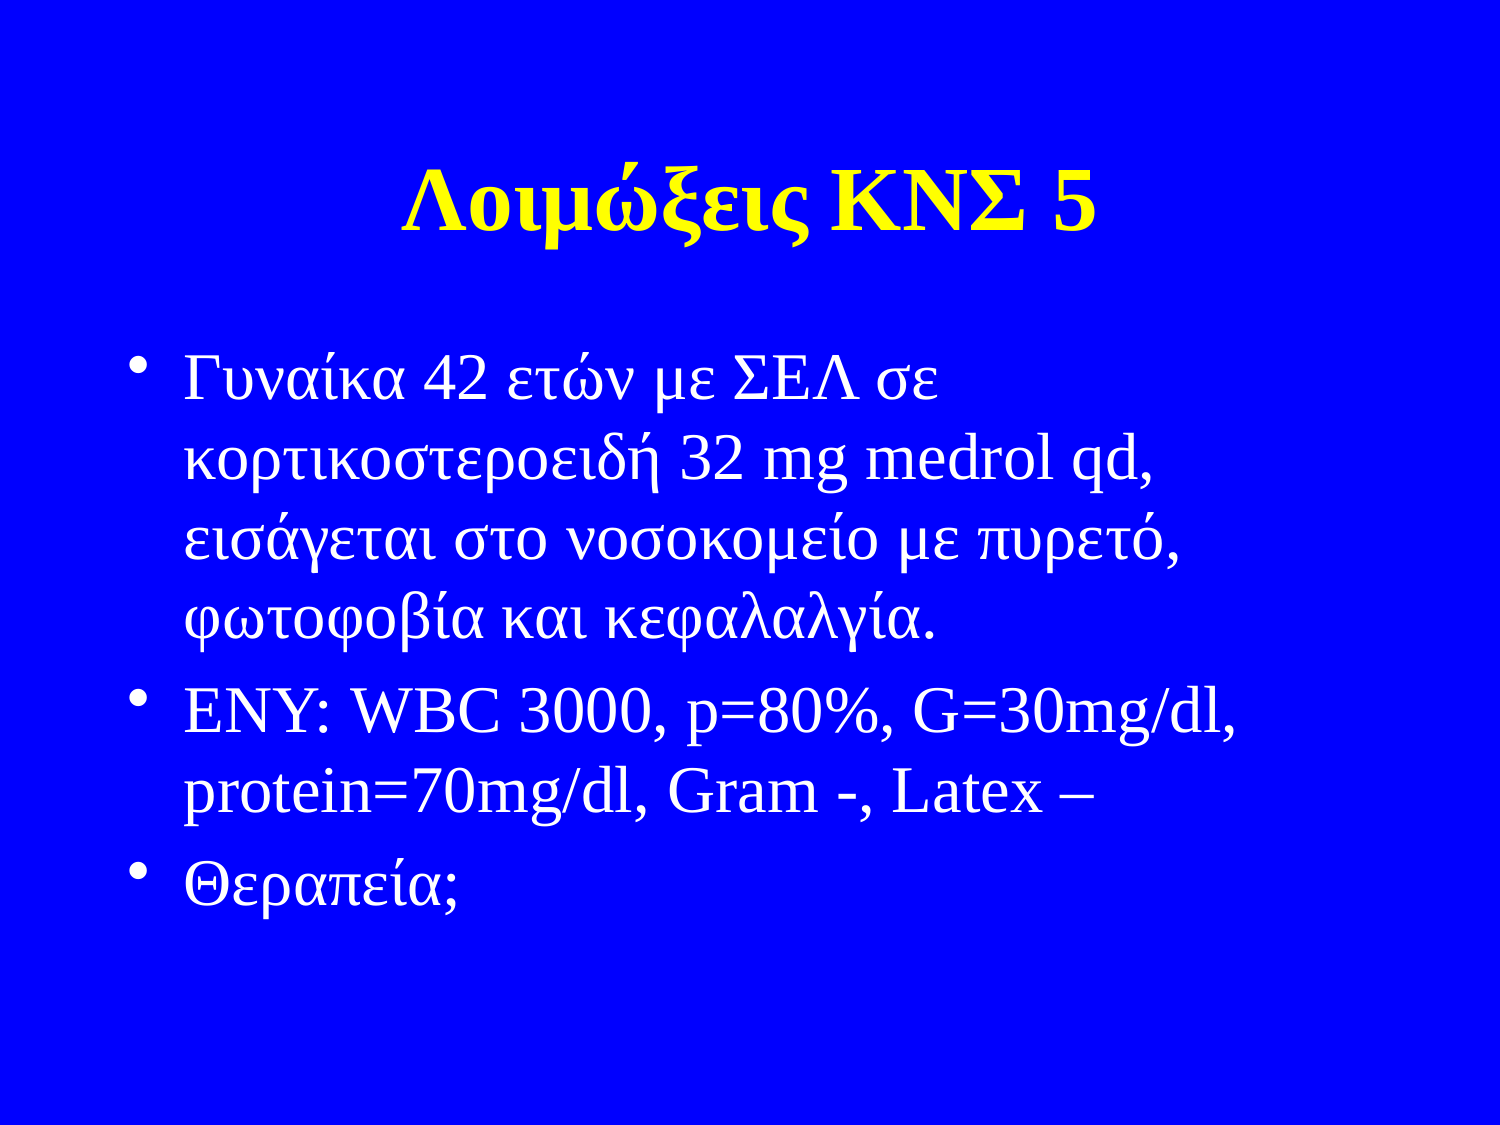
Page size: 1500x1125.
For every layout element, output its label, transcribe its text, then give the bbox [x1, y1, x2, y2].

title Λοιμώξεις ΚΝΣ 5 [112, 99, 1388, 288]
list Γυναίκα 42 ετών με ΣΕΛ σε κορτικοστεροειδή 32 mg medrol qd, εισάγεται στο νοσοκομείο με πυρετό, φωτοφοβία και κεφαλαλγία. ΕΝΥ: WBC 3000, p=80%, G=30mg/dl, protein=70mg/dl, Gram -, Latex – Θεραπεία; [112, 324, 1388, 1001]
